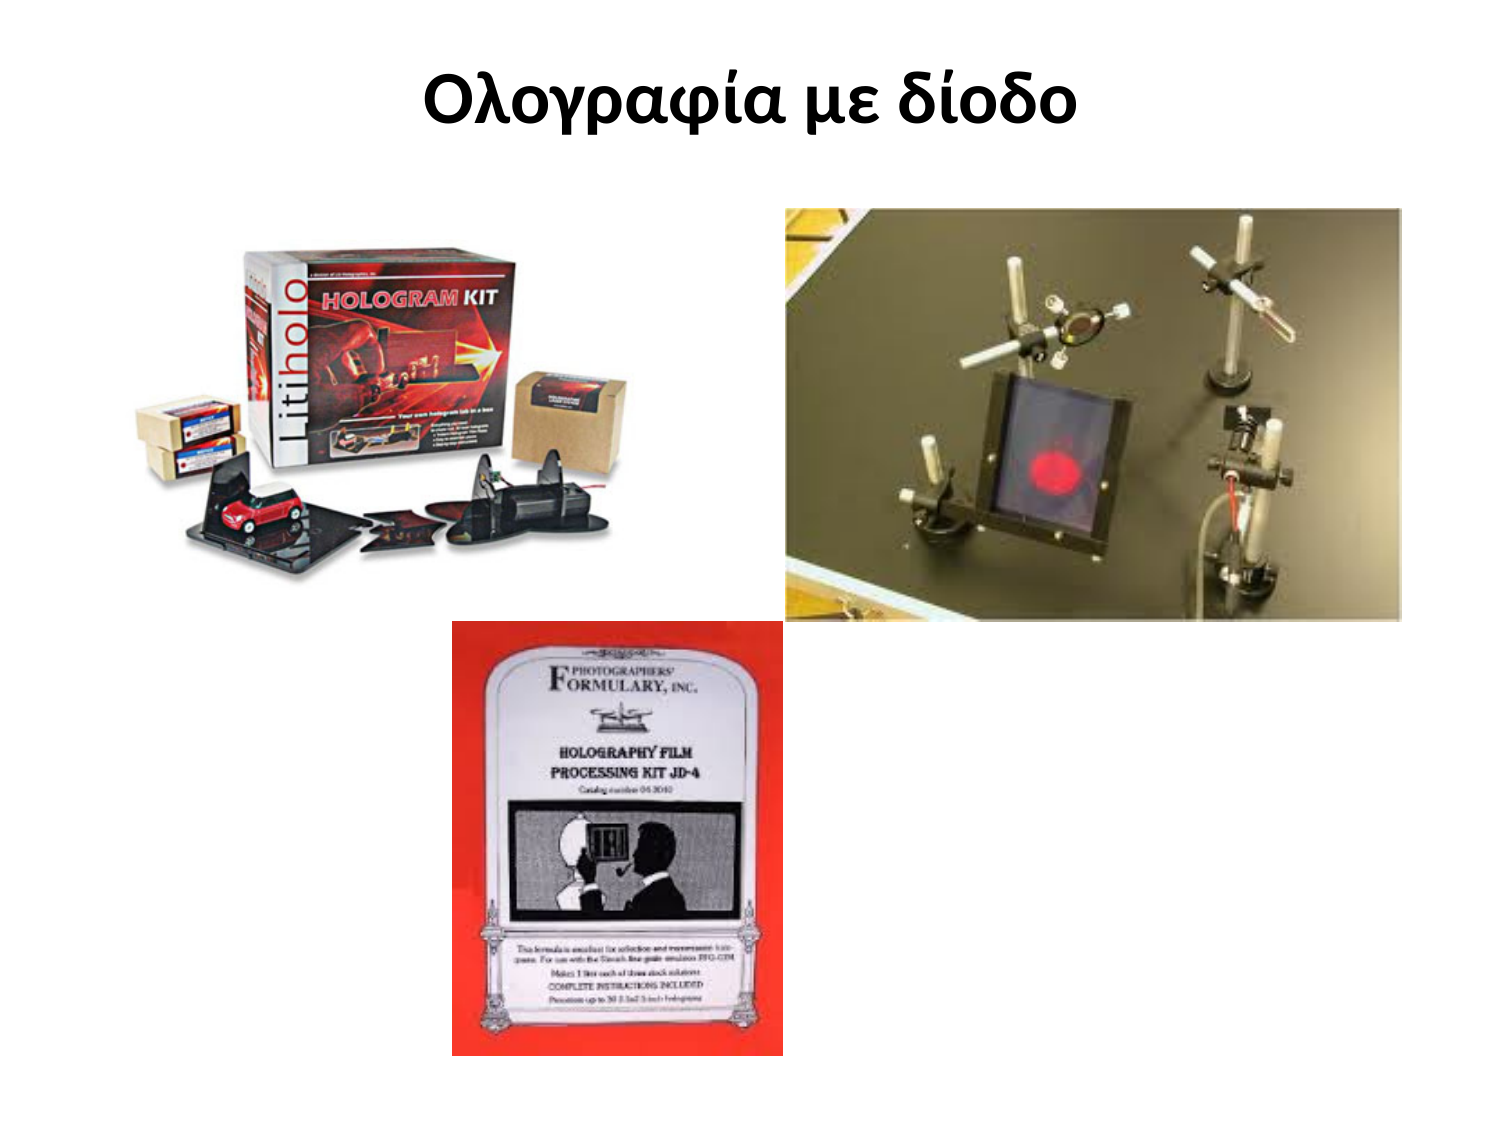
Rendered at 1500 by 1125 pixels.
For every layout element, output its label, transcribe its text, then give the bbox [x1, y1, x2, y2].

picture [785, 207, 1402, 622]
title Ολογραφία με δίοδο [76, 19, 1427, 169]
picture [451, 621, 784, 1056]
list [123, 239, 656, 590]
